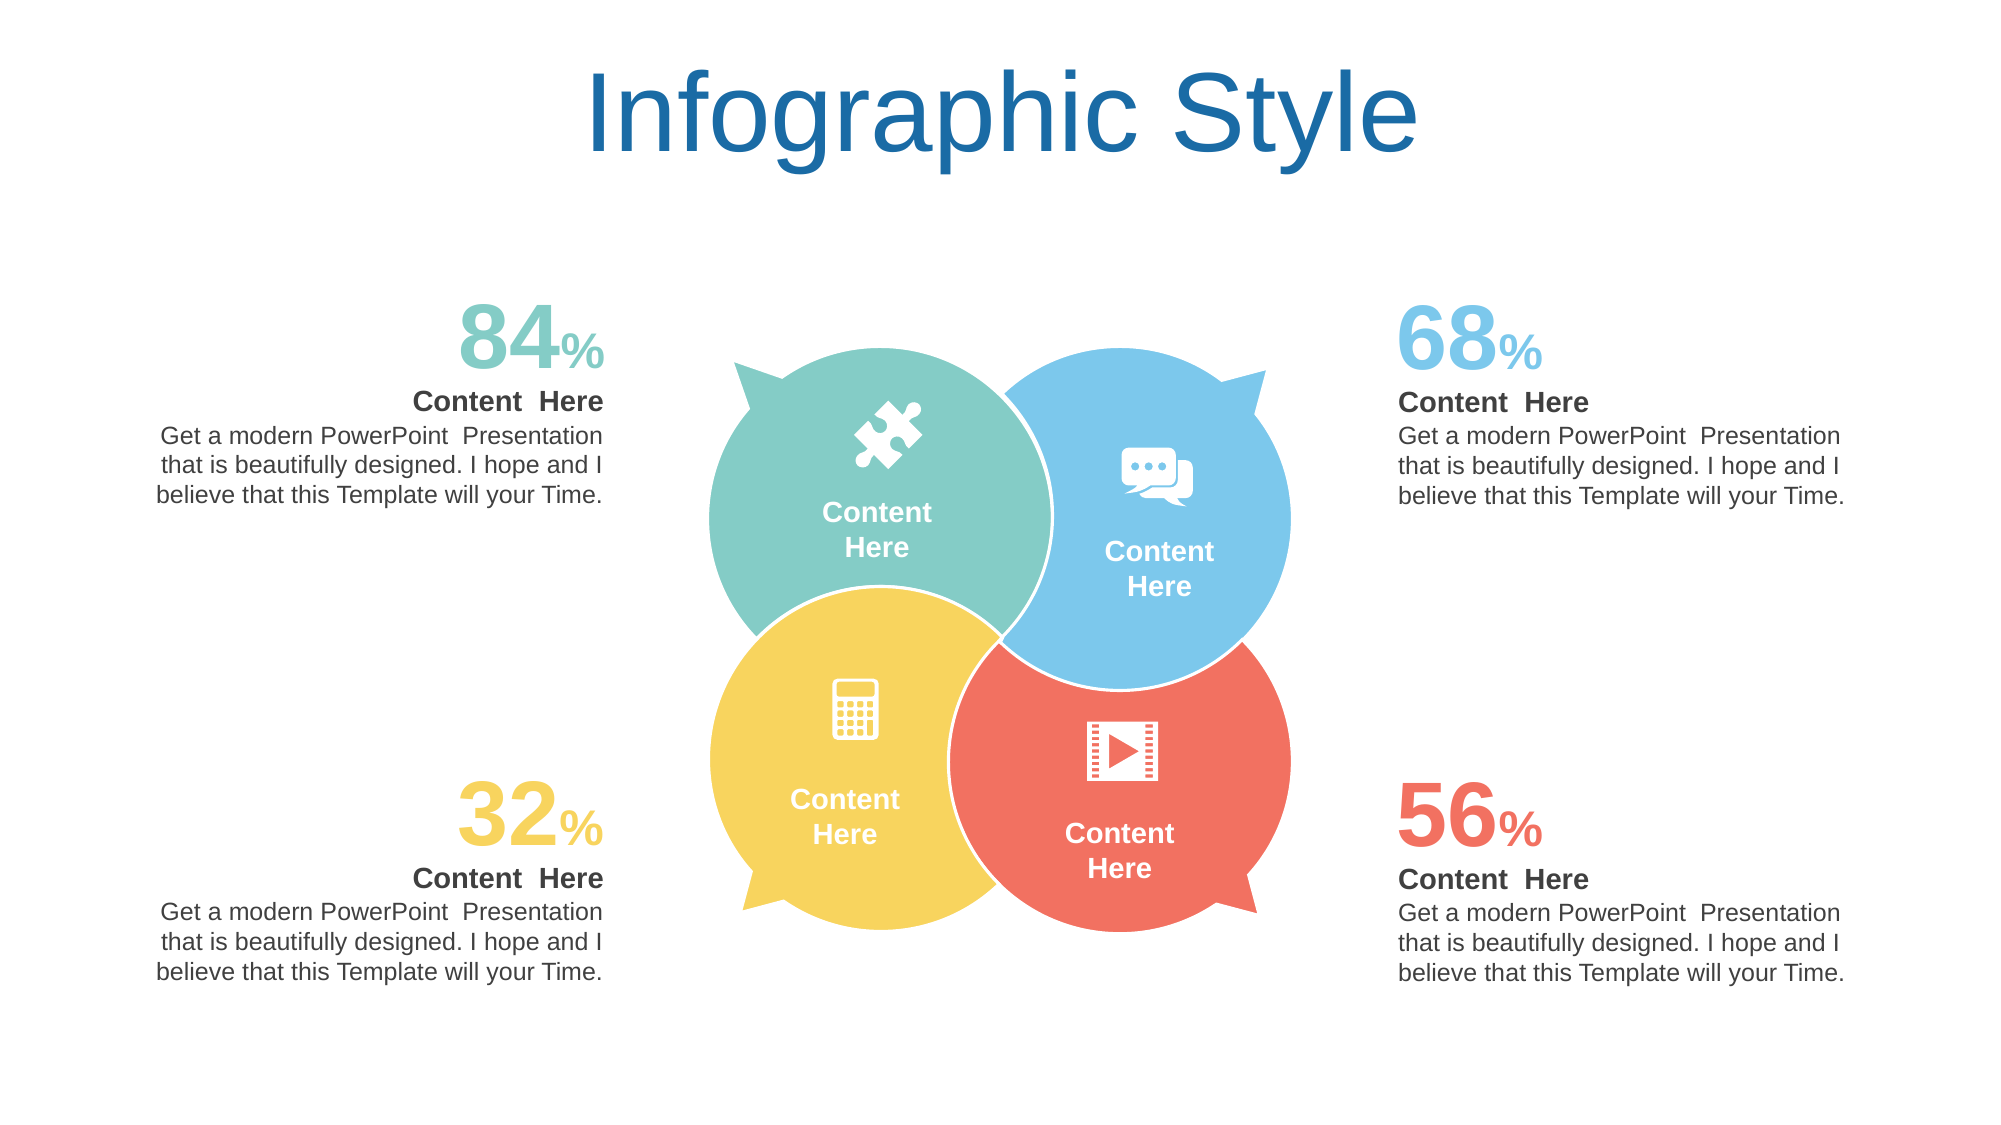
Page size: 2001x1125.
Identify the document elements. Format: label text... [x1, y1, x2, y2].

text_box 56% [1396, 754, 1570, 865]
text_box Content Here [1398, 375, 1863, 412]
text_box Get a modern PowerPoint Presentation that is beautifully designed. I hope and I believe that this Template will your Time. [153, 888, 604, 994]
text_box Content Here [153, 851, 604, 888]
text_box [707, 346, 1293, 934]
text_box 84% [431, 276, 605, 387]
text_box Content Here [1398, 852, 1863, 889]
list Infographic Style [53, 55, 1952, 175]
text_box 68% [1396, 277, 1570, 388]
text_box Content Here [153, 374, 604, 411]
text_box Get a modern PowerPoint Presentation that is beautifully designed. I hope and I believe that this Template will your Time. [153, 411, 604, 517]
text_box 32% [430, 753, 604, 864]
text_box Get a modern PowerPoint Presentation that is beautifully designed. I hope and I believe that this Template will your Time. [1398, 412, 1863, 518]
text_box Get a modern PowerPoint Presentation that is beautifully designed. I hope and I believe that this Template will your Time. [1398, 889, 1863, 994]
